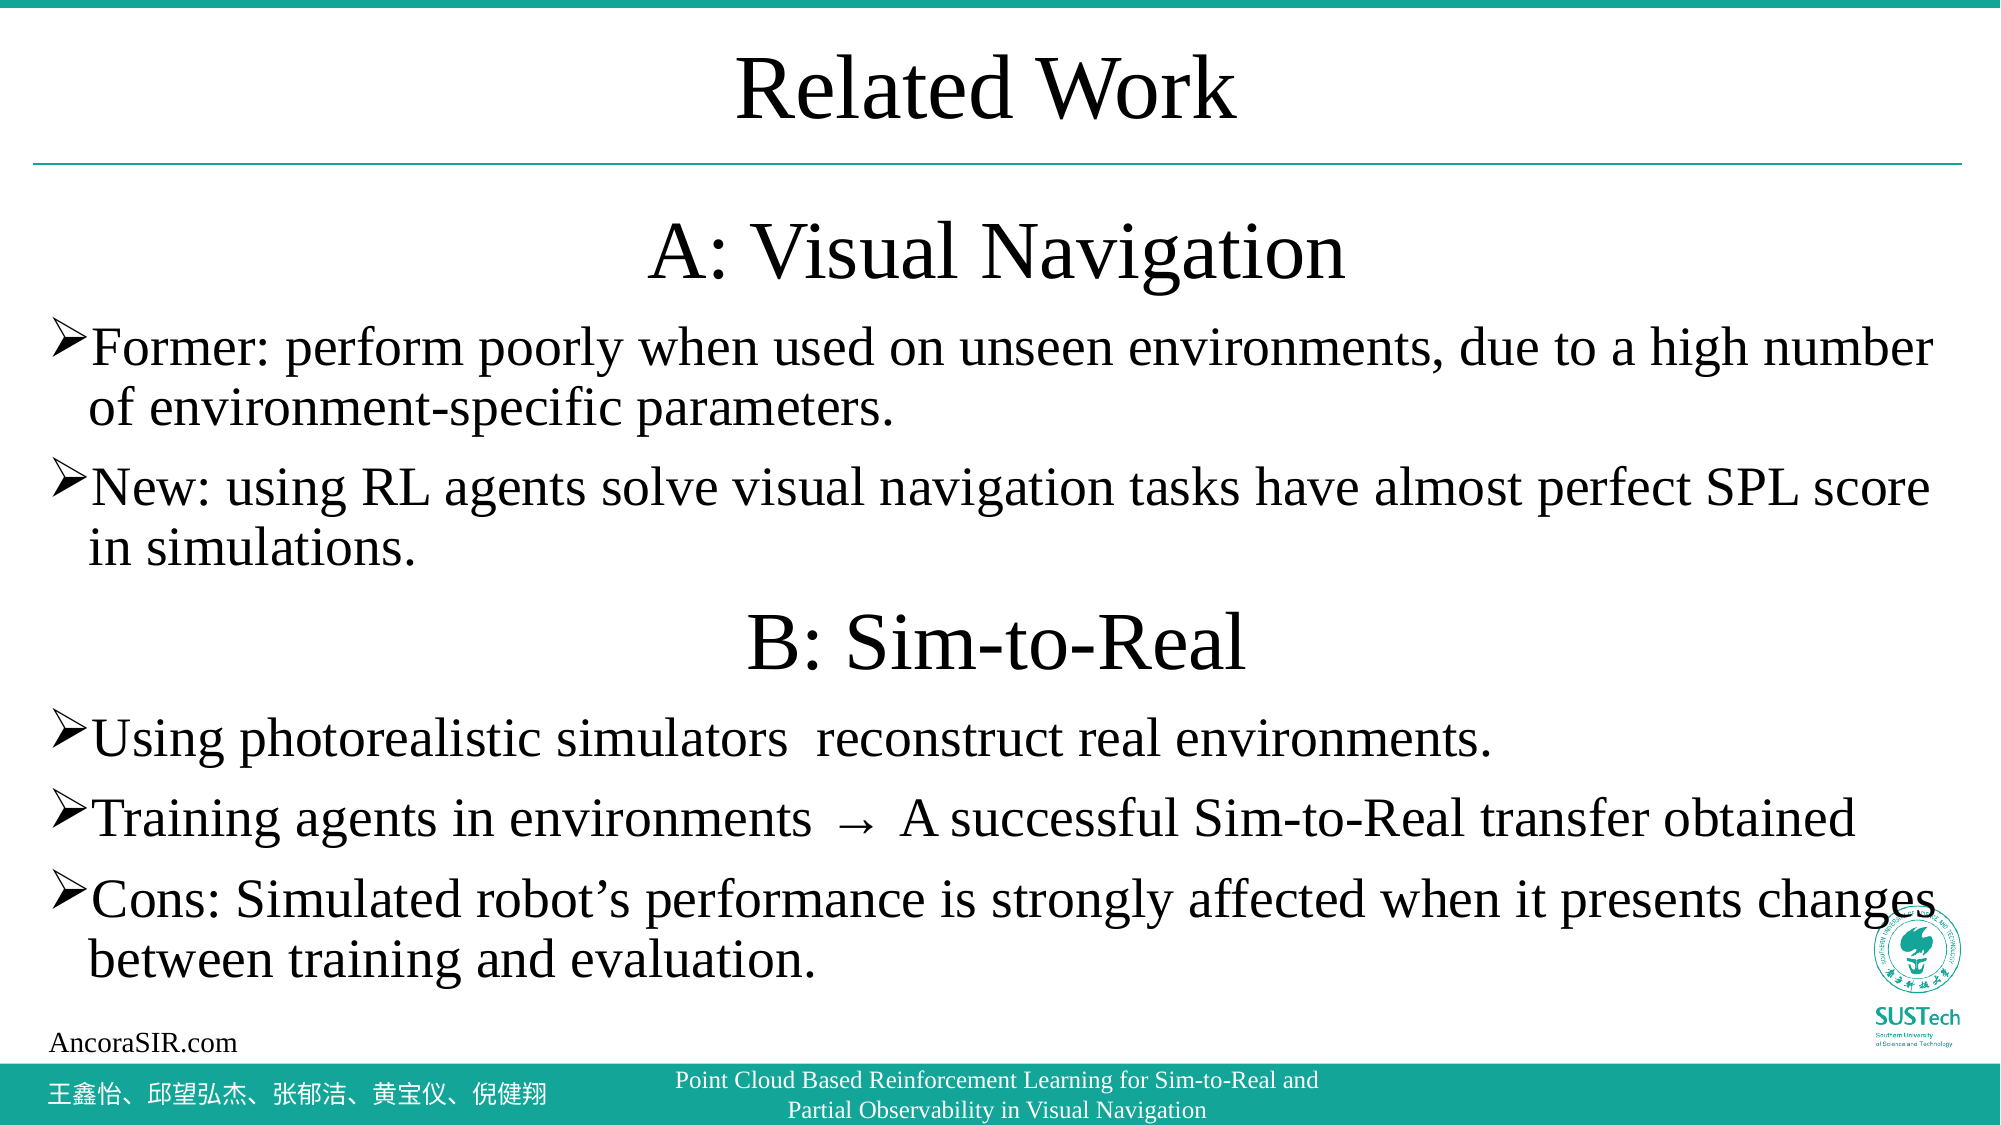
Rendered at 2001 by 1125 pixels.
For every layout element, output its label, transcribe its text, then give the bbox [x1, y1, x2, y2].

slide_number 王鑫怡、邱望弘杰、张郁洁、黄宝仪、倪健翔 [32, 1063, 659, 1124]
footer Point Cloud Based Reinforcement Learning for Sim-to-Real and Partial Observability in Visual Navigation [659, 1063, 1336, 1124]
list A: Visual Navigation Former: perform poorly when used on unseen environments, due to a high number of environment-specific parameters. New: using RL agents solve visual navigation tasks have almost perfect SPL score in simulations. B: Sim-to-Real Using photorealistic simulators reconstruct real environments. Training agents in environments → A successful Sim-to-Real transfer obtained Cons: Simulated robot’s performance is strongly affected when it presents changes between training and evaluation. [32, 200, 1962, 998]
picture [1873, 998, 1962, 1055]
slide_number [1336, 1063, 1962, 1124]
title Related Work [32, 12, 1962, 165]
